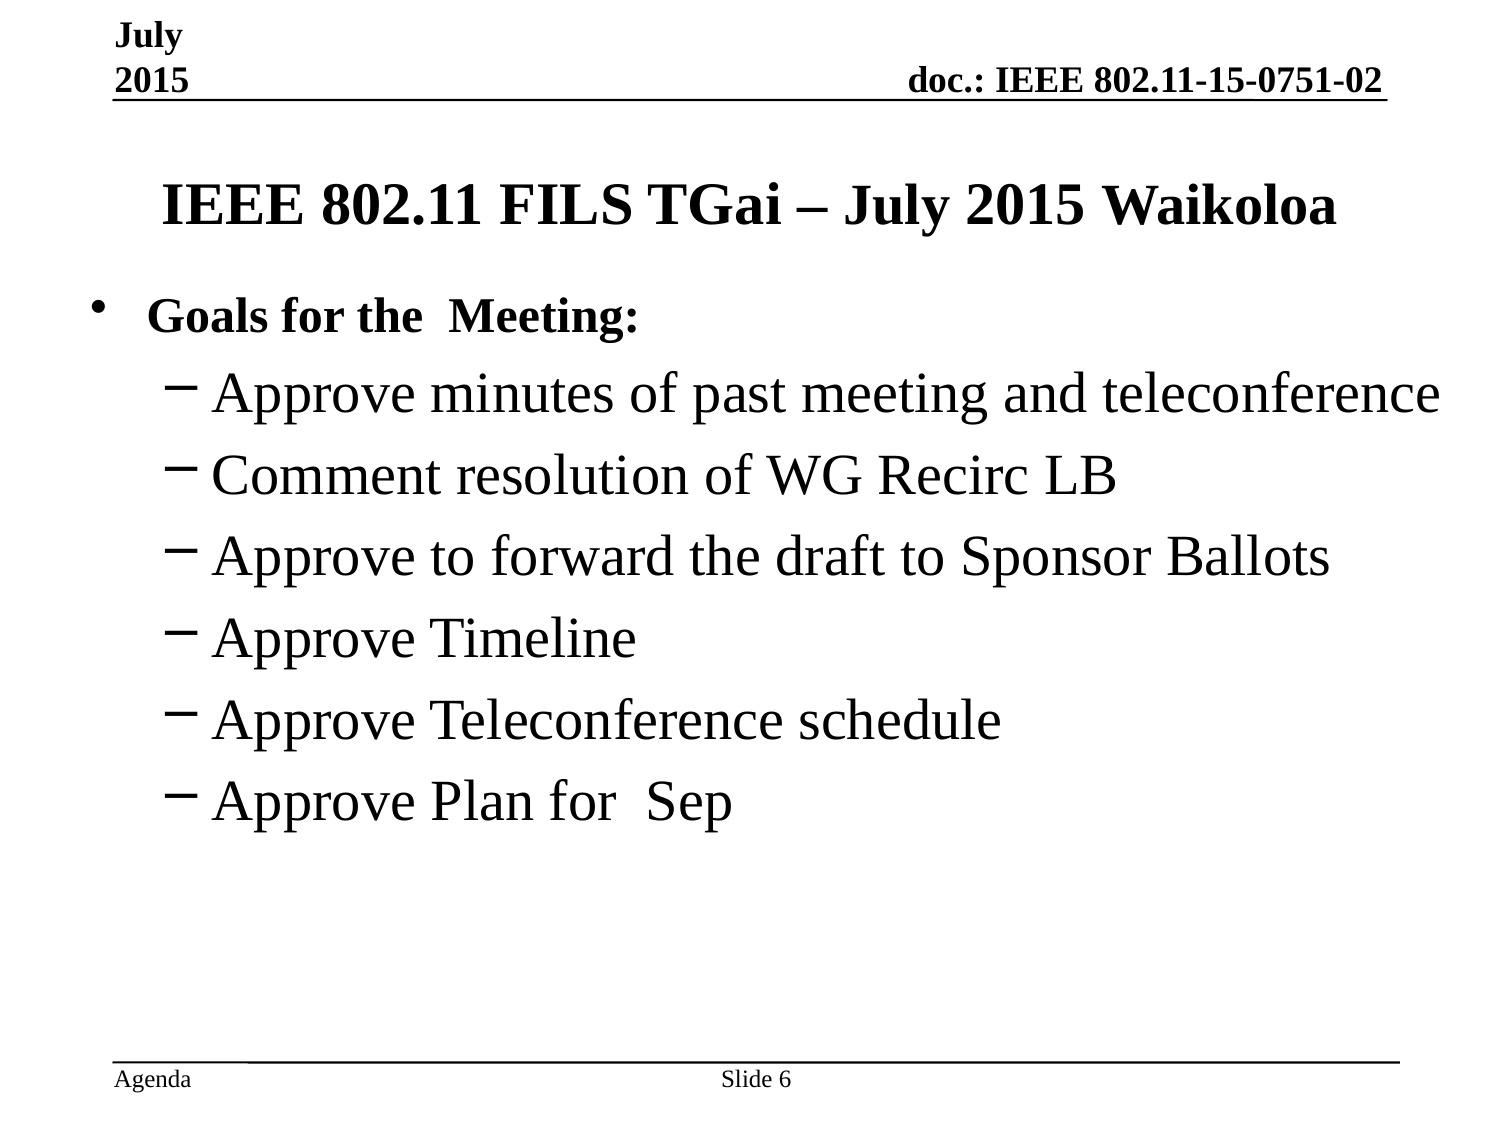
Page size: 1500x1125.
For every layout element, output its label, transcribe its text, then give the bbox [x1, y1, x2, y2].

title IEEE 802.11 FILS TGai – July 2015 Waikoloa [0, 112, 1500, 288]
list Goals for the Meeting: Approve minutes of past meeting and teleconference Comment resolution of WG Recirc LB Approve to forward the draft to Sponsor Ballots Approve Timeline Approve Teleconference schedule Approve Plan for Sep [74, 274, 1500, 1125]
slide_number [114, 54, 257, 101]
slide_number Slide 6 [712, 1061, 800, 1093]
